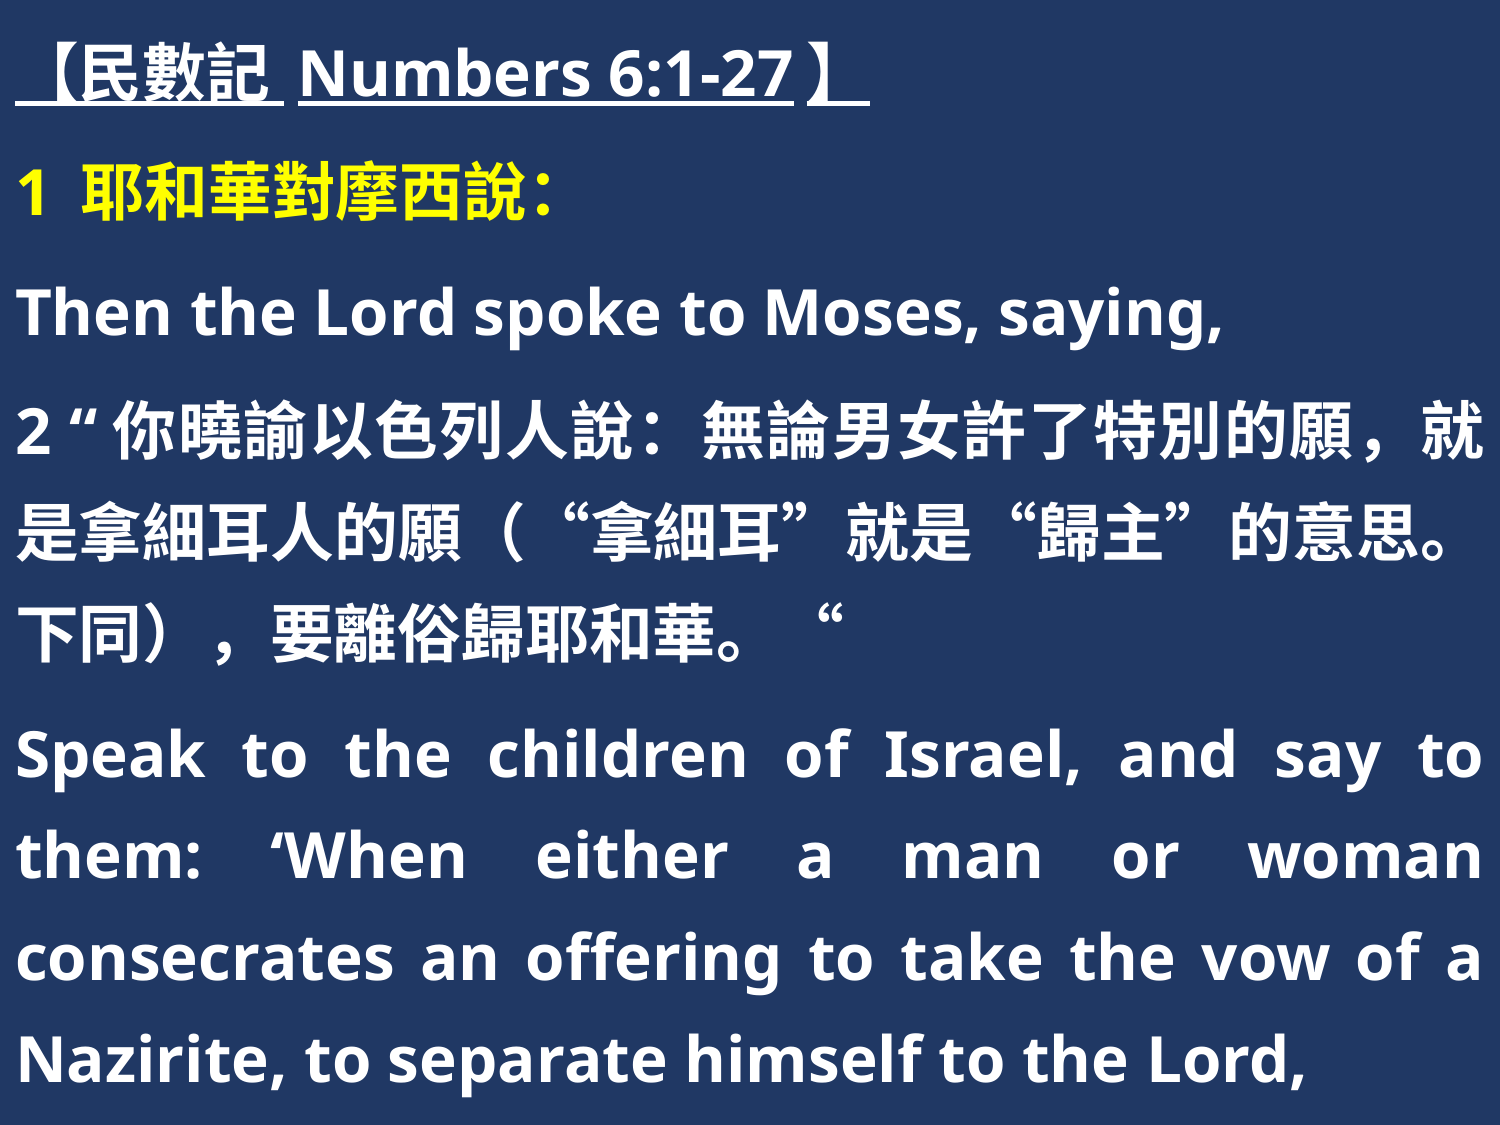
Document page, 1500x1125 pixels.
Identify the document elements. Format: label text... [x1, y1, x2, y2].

list 【民數記 Numbers 6:1-27】 1 耶和華對摩西說： Then the Lord spoke to Moses, saying, 2 “你曉諭以色列人說：無論男女許了特別的願，就是拿細耳人的願（“拿細耳”就是“歸主”的意思。下同），要離俗歸耶和華。“ Speak to the children of Israel, and say to them: ‘When either a man or woman consecrates an offering to take the vow of a Nazirite, to separate himself to the Lord, [0, 0, 1500, 1125]
